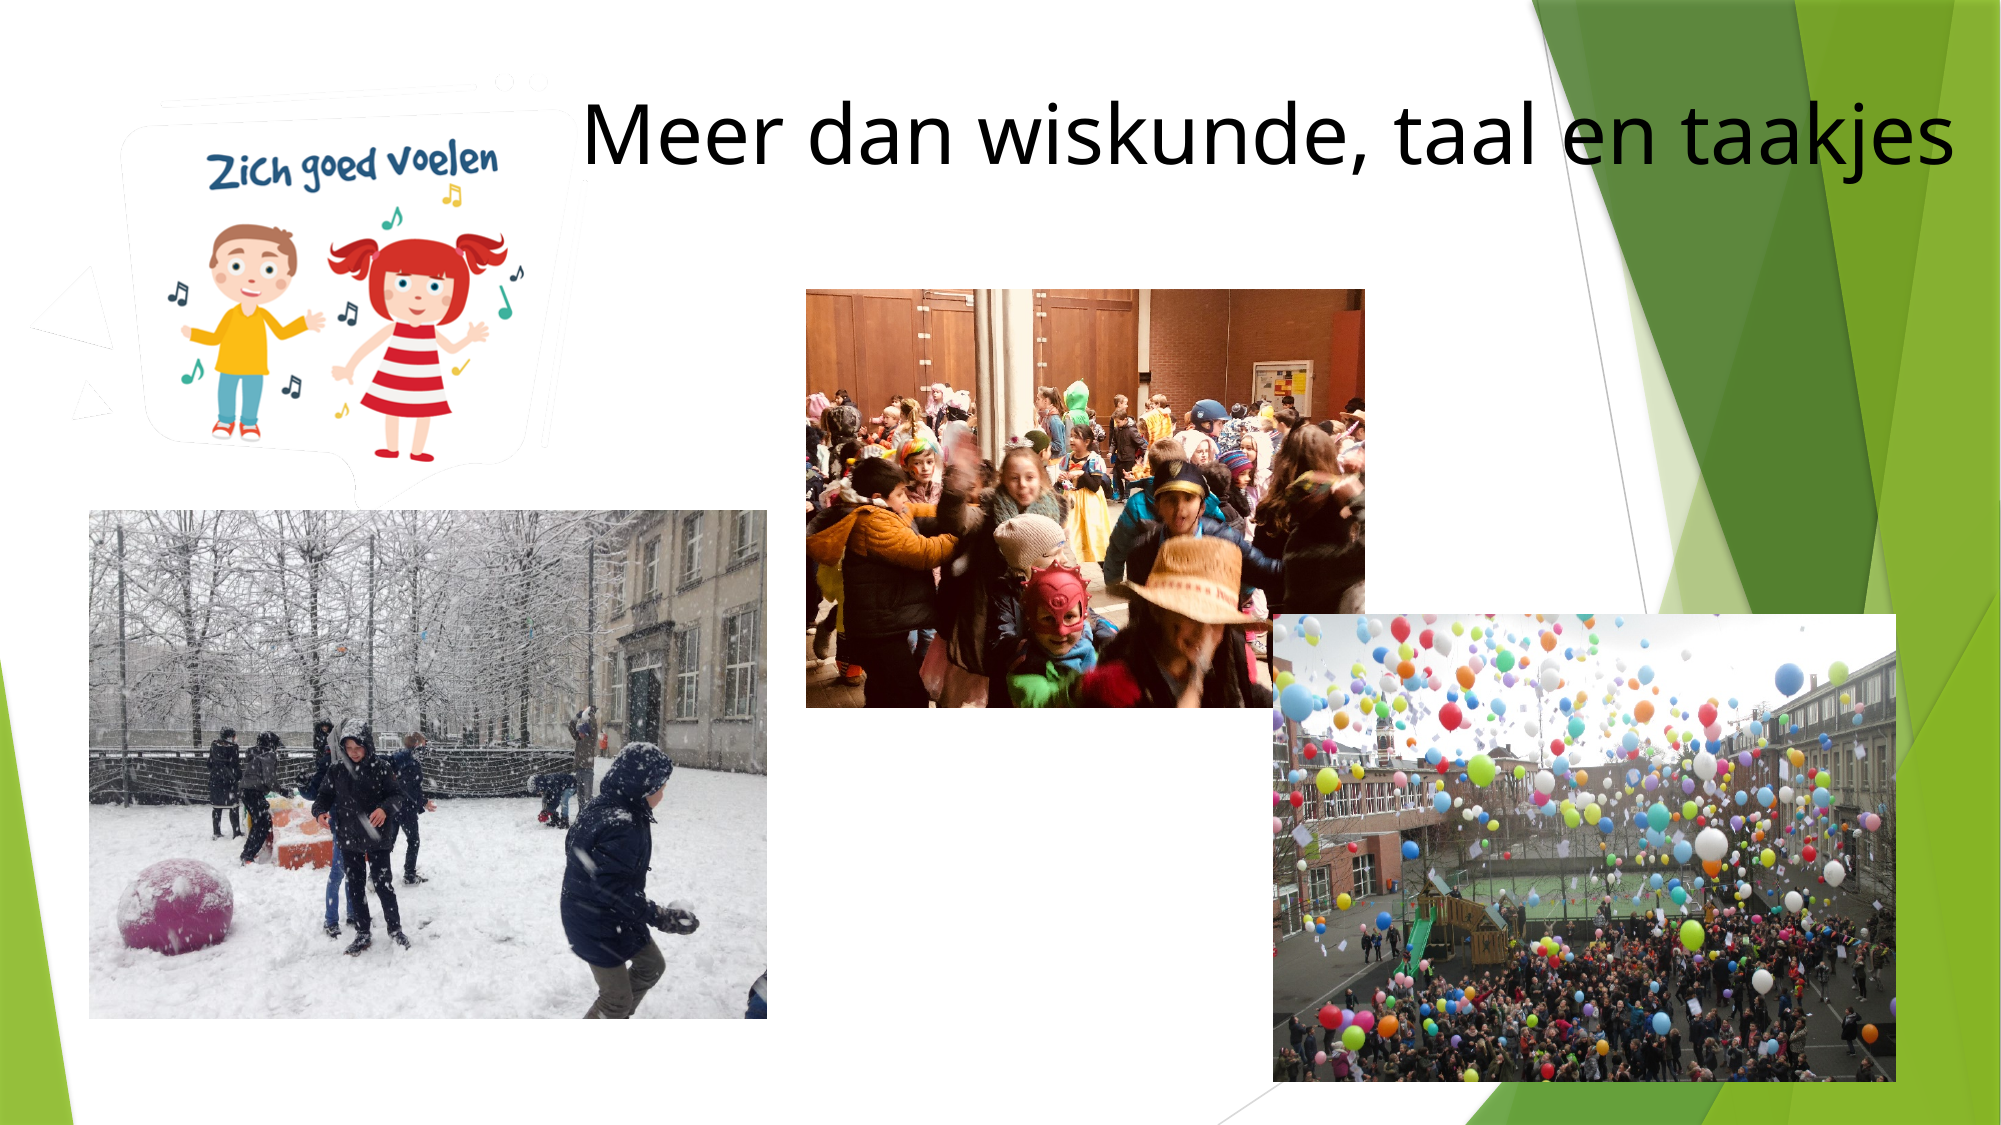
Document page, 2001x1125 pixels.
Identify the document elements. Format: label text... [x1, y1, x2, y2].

picture [805, 288, 1897, 1082]
text_box Meer dan wiskunde, taal en taakjes [588, 73, 1981, 189]
picture [29, 72, 768, 1019]
